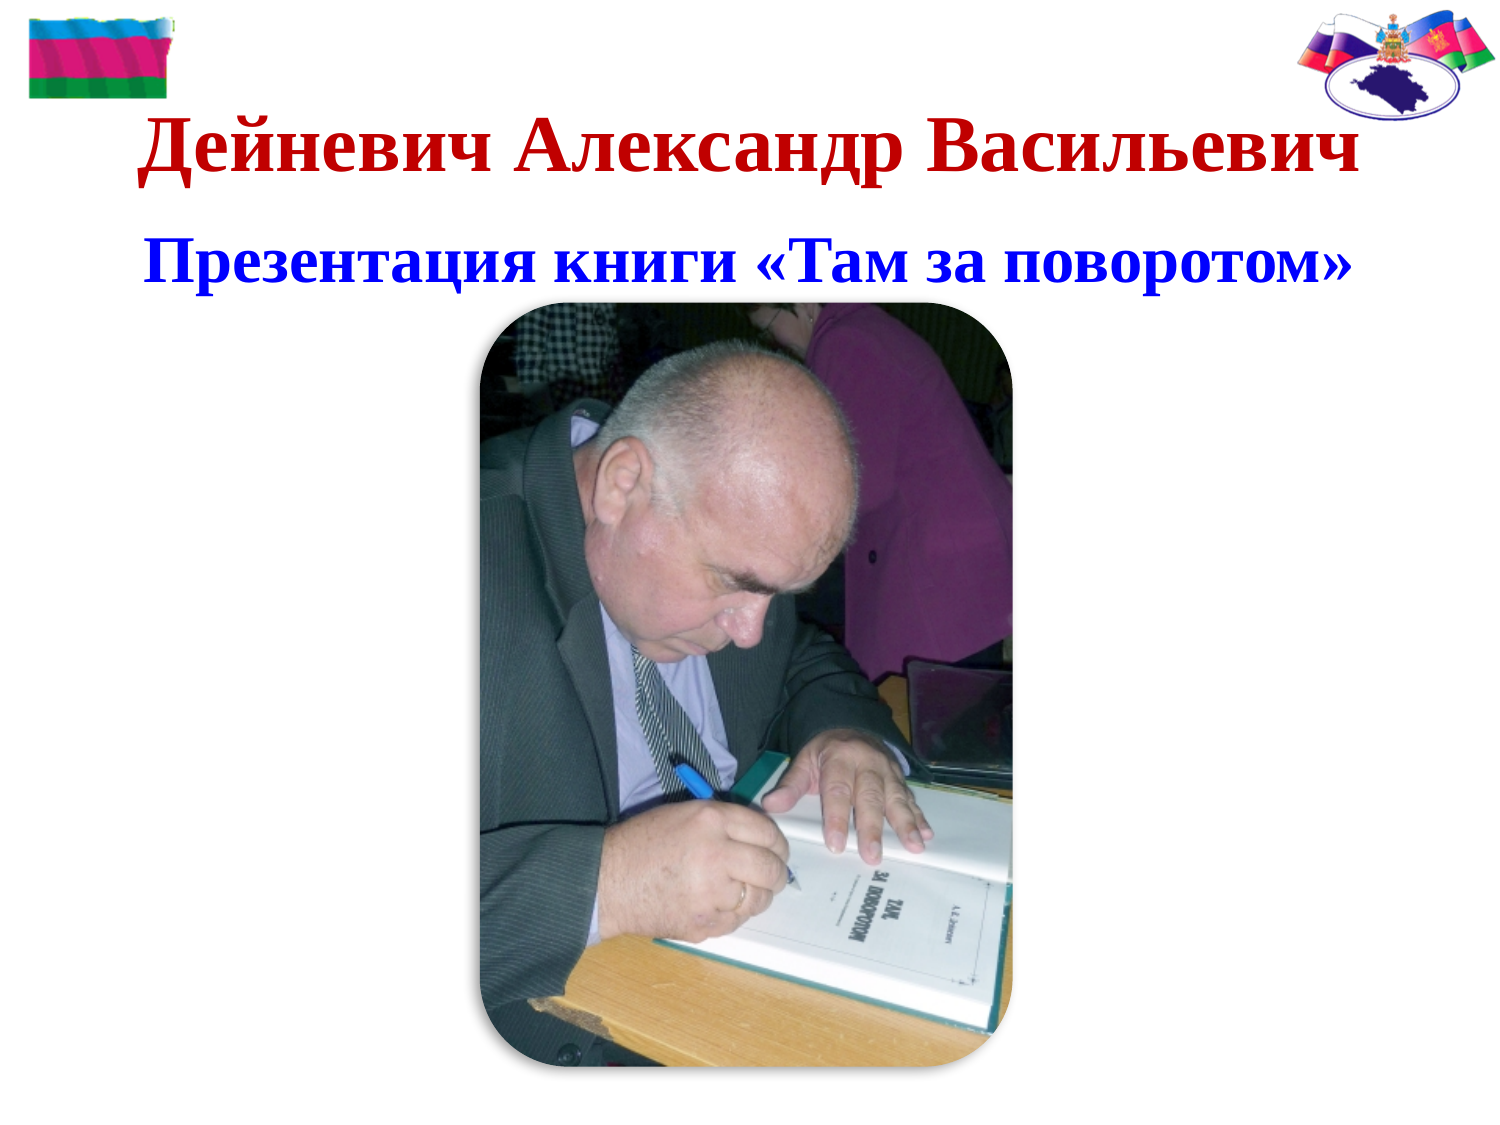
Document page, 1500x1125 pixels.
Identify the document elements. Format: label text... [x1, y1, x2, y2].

picture [479, 302, 1013, 1067]
list Презентация книги «Там за поворотом» [75, 208, 1425, 1106]
title Дейневич Александр Васильевич [75, 45, 1425, 208]
picture [1293, 6, 1500, 123]
picture [23, 8, 179, 101]
